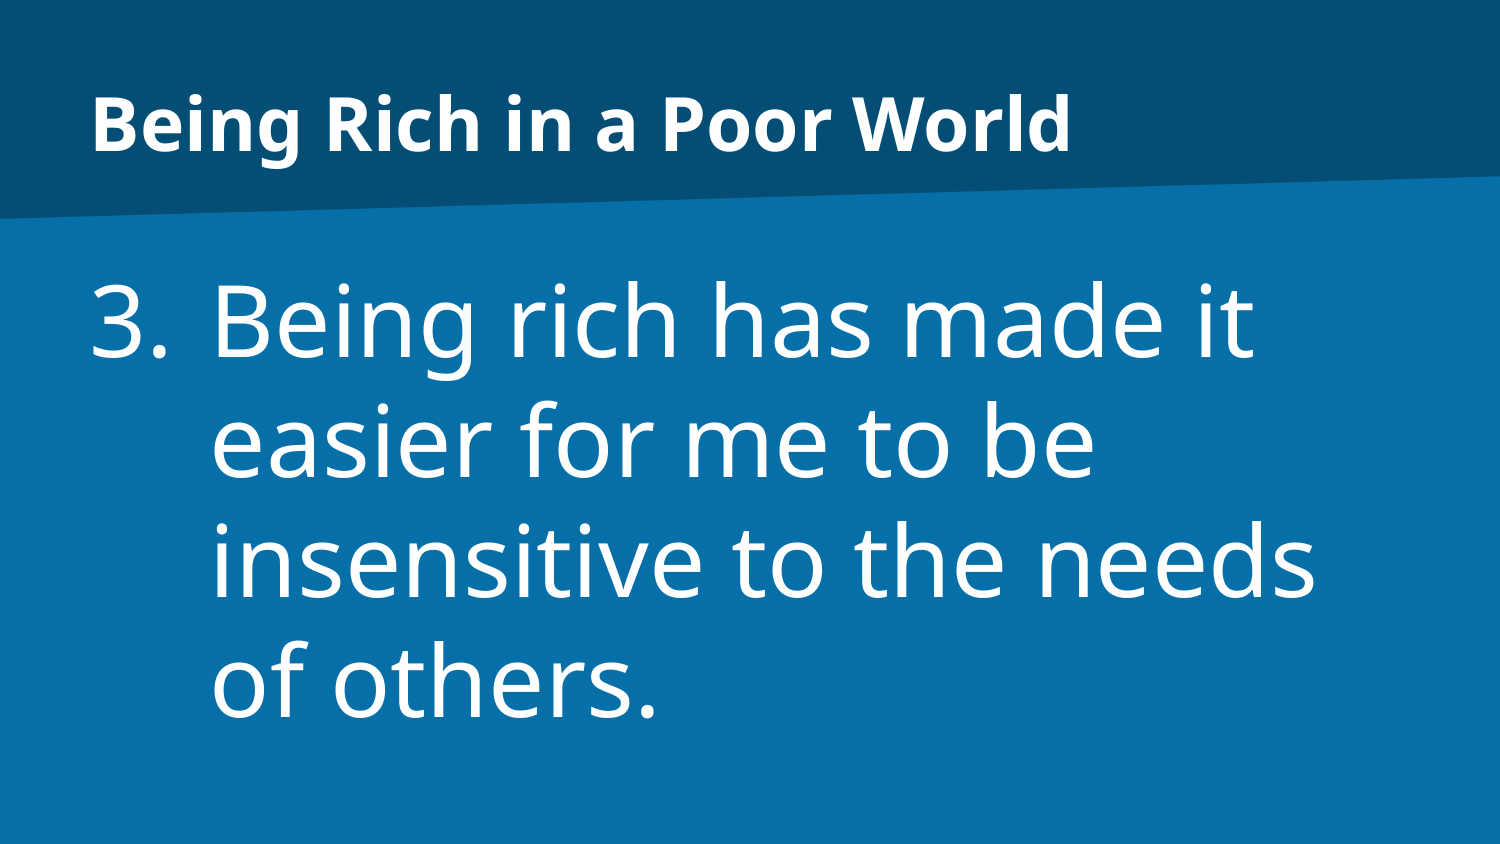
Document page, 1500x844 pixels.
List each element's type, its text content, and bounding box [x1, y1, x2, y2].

picture [0, 177, 1500, 844]
list Being rich has made it easier for me to be insensitive to the needs of others. [75, 250, 1443, 793]
title Being Rich in a Poor World [75, 45, 1425, 174]
